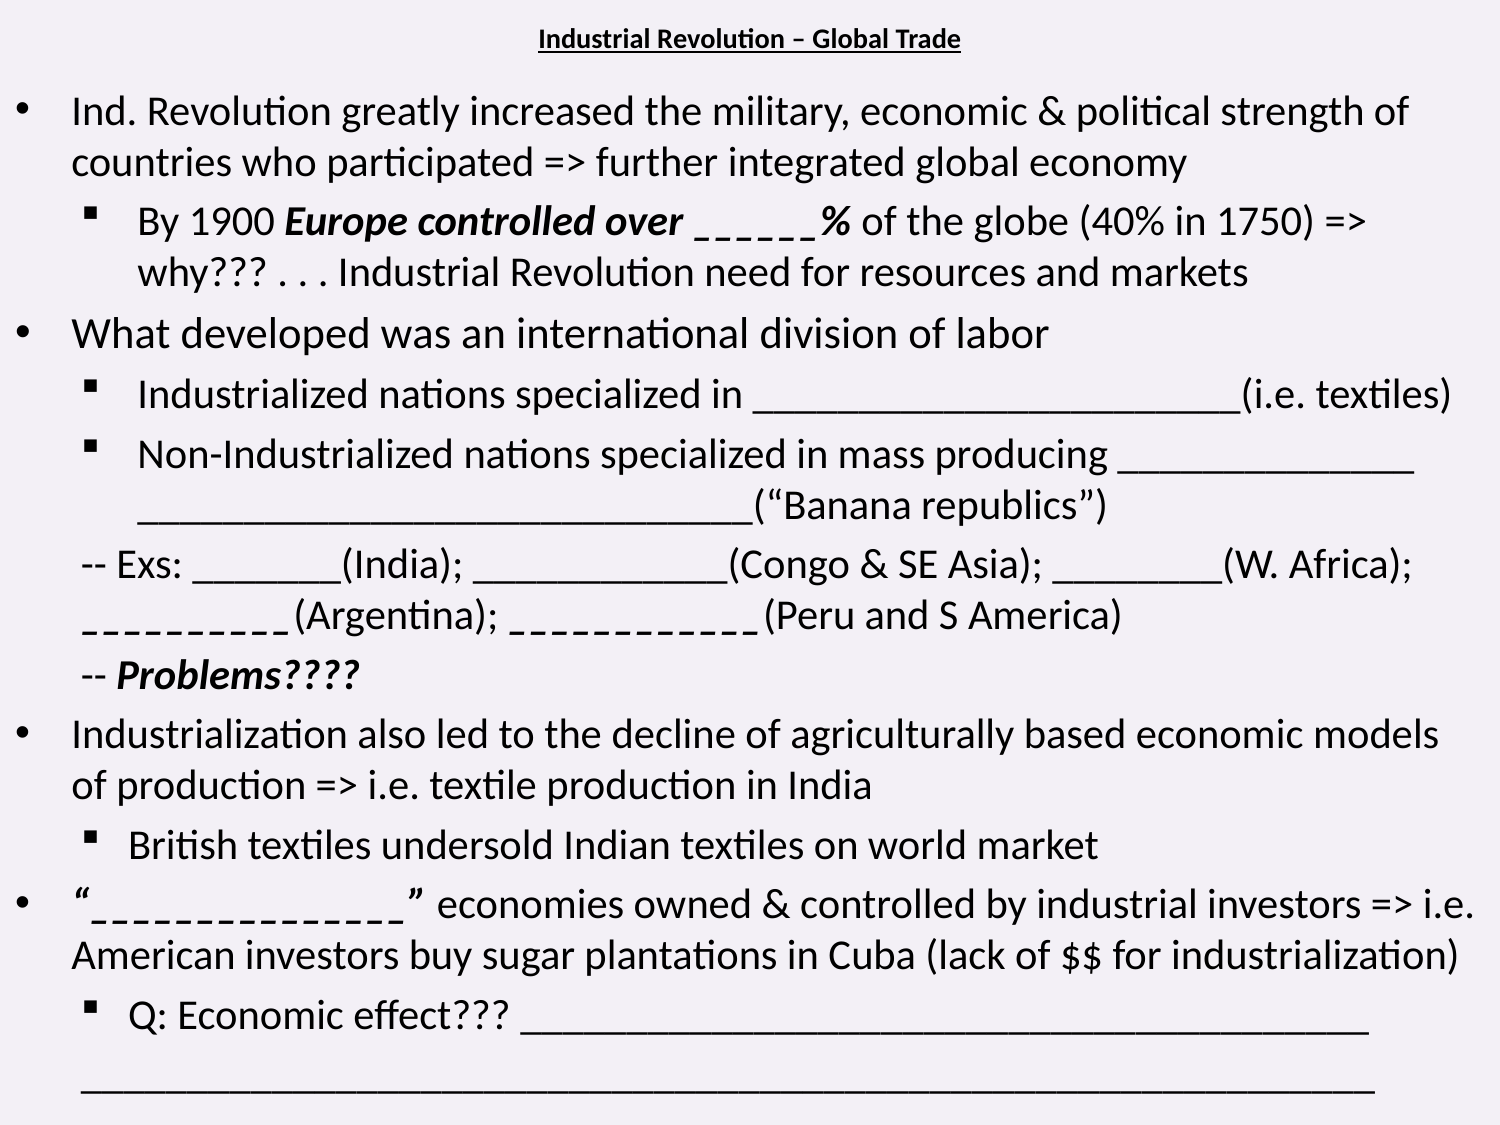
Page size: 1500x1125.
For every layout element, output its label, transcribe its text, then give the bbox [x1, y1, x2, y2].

title Industrial Revolution – Global Trade [37, 12, 1463, 63]
list Ind. Revolution greatly increased the military, economic & political strength of countries who participated => further integrated global economy By 1900 Europe controlled over ______% of the globe (40% in 1750) => why??? . . . Industrial Revolution need for resources and markets What developed was an international division of labor Industrialized nations specialized in _______________________(i.e. textiles) Non-Industrialized nations specialized in mass producing ______________ _____________________________(“Banana republics”) -- Exs: _______(India); ____________(Congo & SE Asia); ________(W. Africa); __________(Argentina); ____________(Peru and S America) -- Problems???? Industrialization also led to the decline of agriculturally based economic models of production => i.e. textile production in India British textiles undersold Indian textiles on world market “_______________” economies owned & controlled by industrial investors => i.e. American investors buy sugar plantations in Cuba (lack of $$ for industrialization) Q: Economic effect??? ________________________________________ _____________________________________________________________ [0, 75, 1500, 1125]
